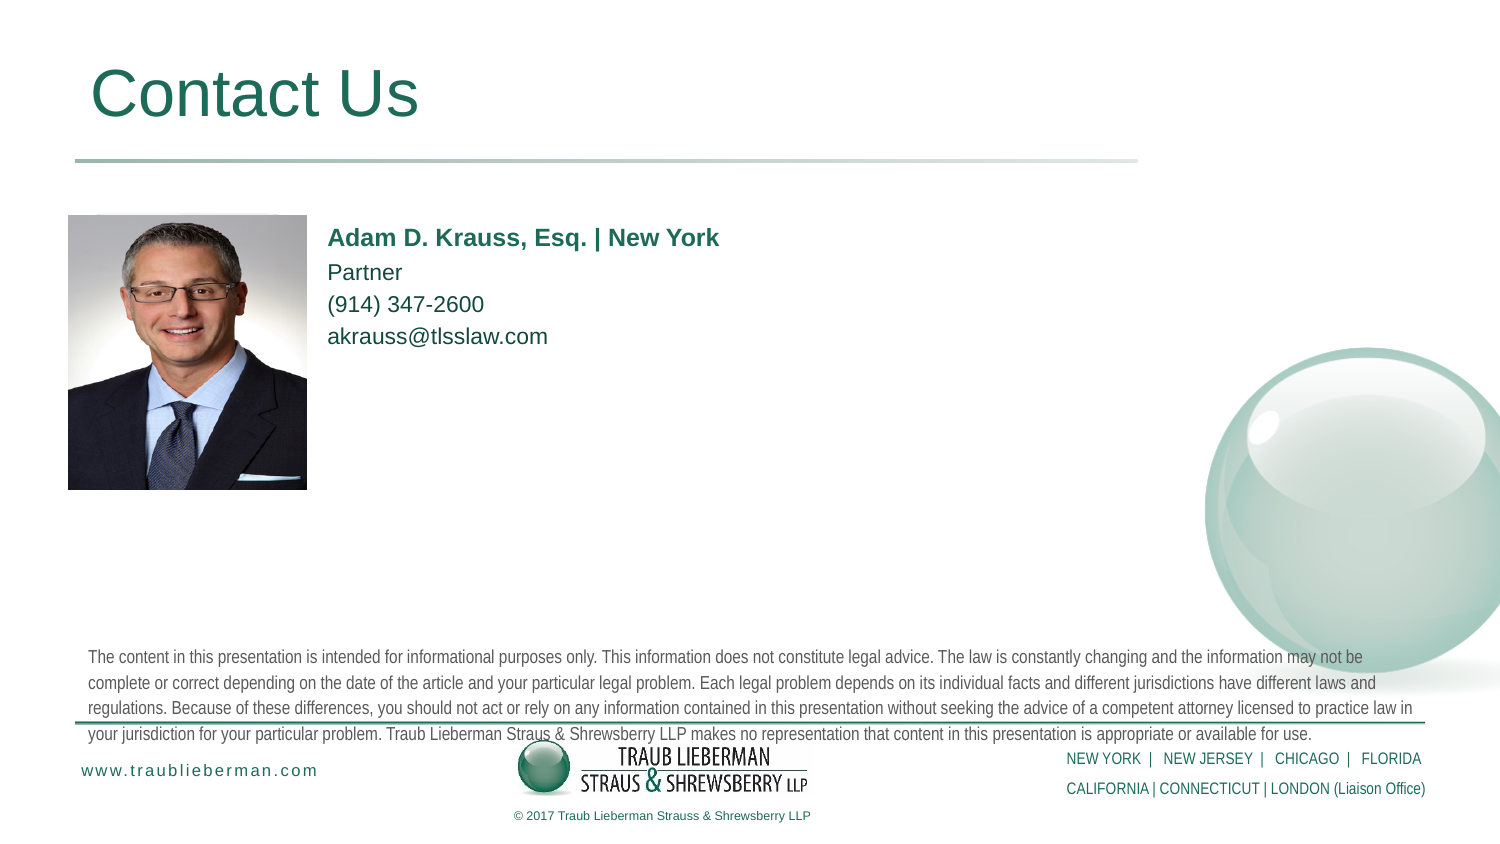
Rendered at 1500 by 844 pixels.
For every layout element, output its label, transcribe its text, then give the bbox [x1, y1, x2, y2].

text_box Partner (914) 347-2600 akrauss@tlsslaw.com [312, 247, 713, 383]
picture [512, 752, 813, 796]
picture [68, 215, 307, 491]
text_box The content in this presentation is intended for informational purposes only. This information does not constitute legal advice. The law is constantly changing and the information may not be complete or correct depending on the date of the article and your particular legal problem. Each legal problem depends on its individual facts and different jurisdictions have different laws and regulations. Because of these differences, you should not act or rely on any information contained in this presentation without seeking the advice of a competent attorney licensed to practice law in your jurisdiction for your particular problem. Traub Lieberman Straus & Shrewsberry LLP makes no representation that content in this presentation is appropriate or available for use. [73, 634, 1438, 752]
title Contact Us [75, 19, 1113, 160]
text_box Adam D. Krauss, Esq. | New York [312, 213, 875, 247]
